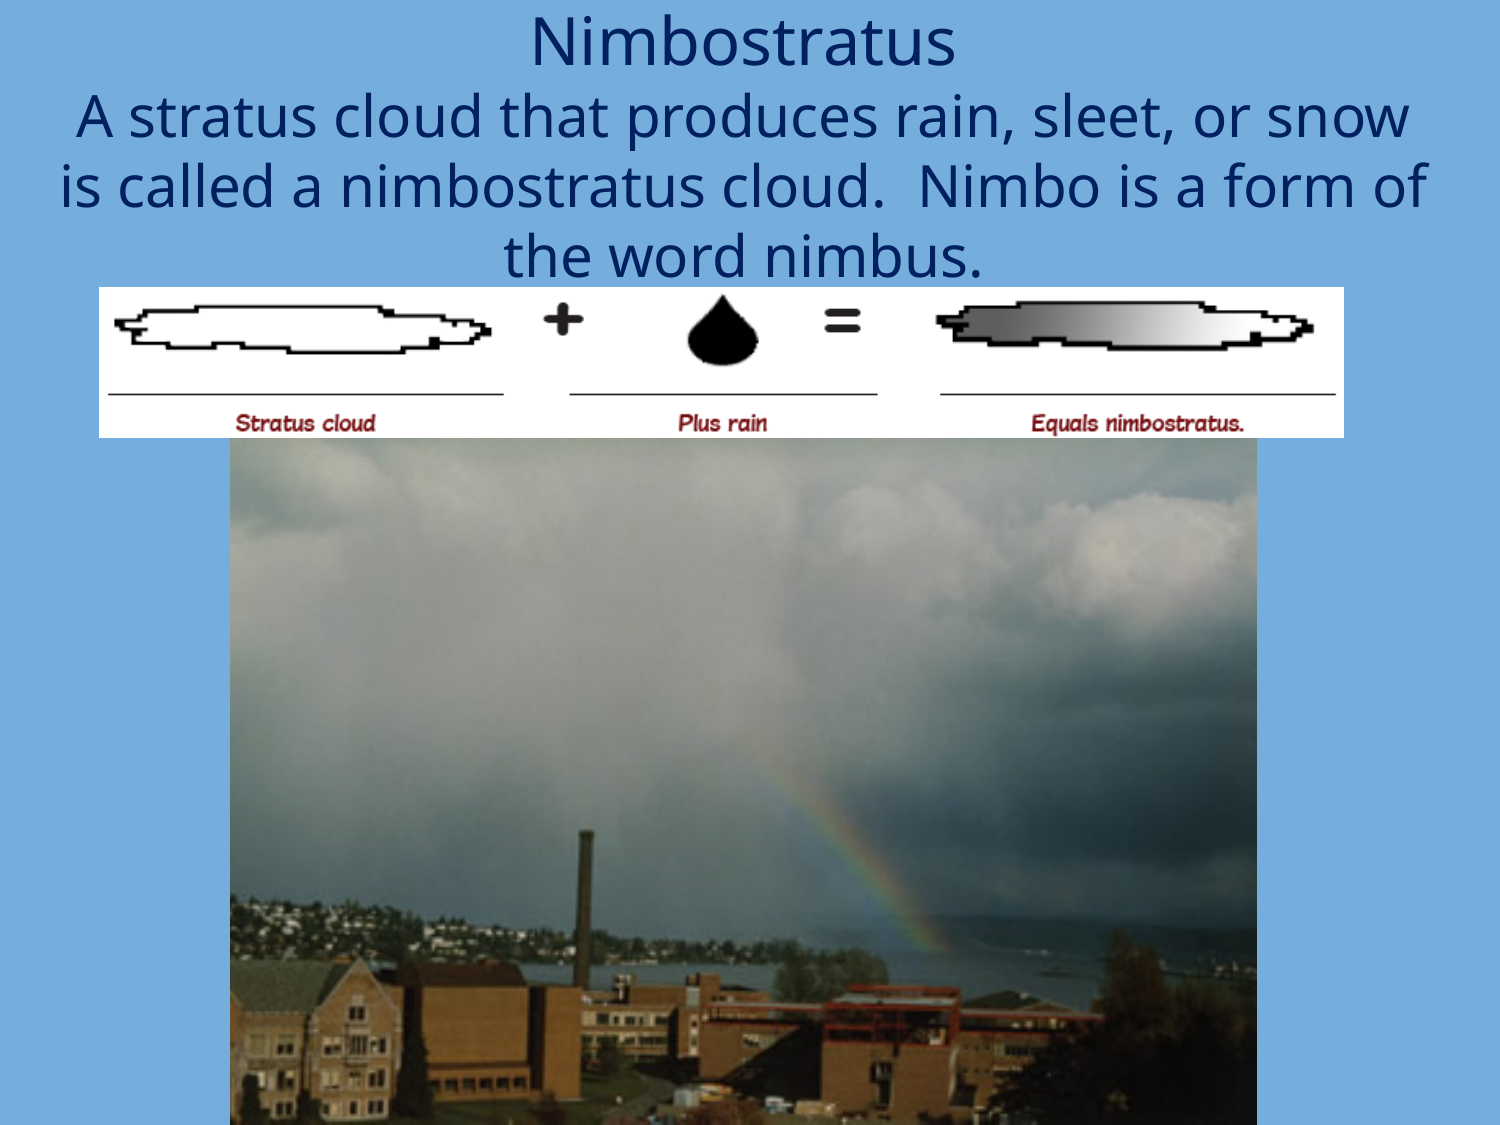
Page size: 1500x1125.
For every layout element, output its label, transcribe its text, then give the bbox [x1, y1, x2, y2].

picture [99, 287, 1344, 1125]
title Nimbostratus A stratus cloud that produces rain, sleet, or snow is called a nimbostratus cloud. Nimbo is a form of the word nimbus. [37, 0, 1450, 288]
